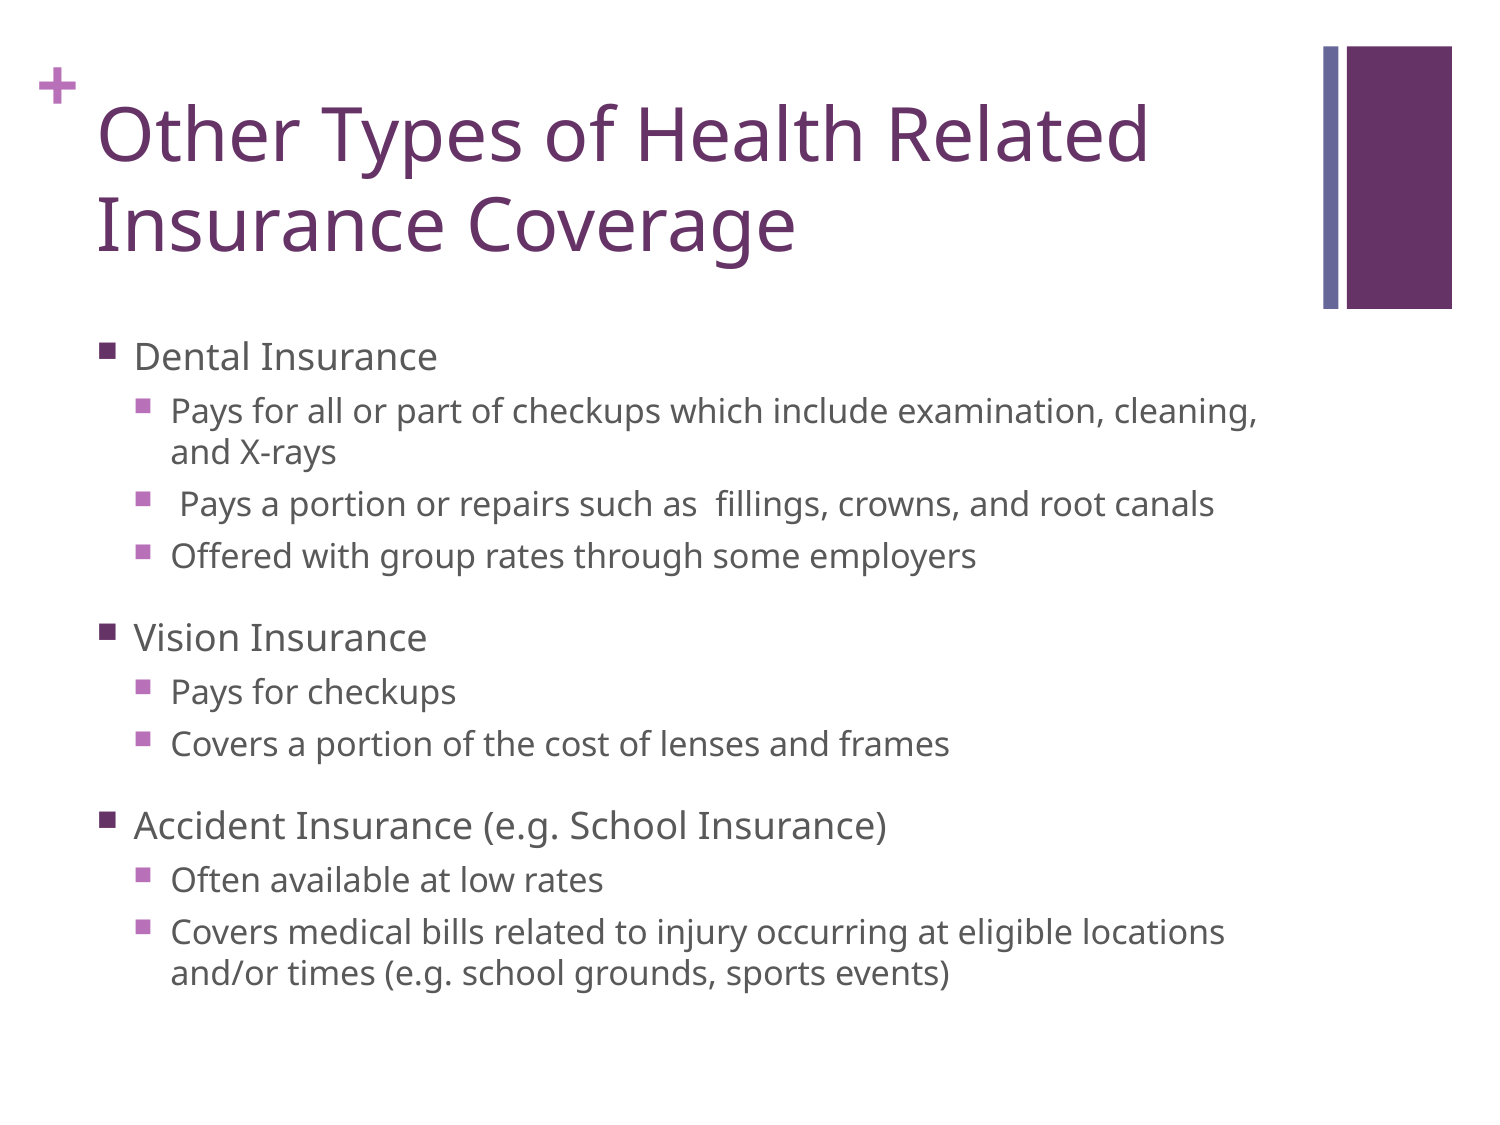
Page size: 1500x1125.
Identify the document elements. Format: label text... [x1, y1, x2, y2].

title Other Types of Health Related Insurance Coverage [81, 79, 1322, 263]
list Dental Insurance Pays for all or part of checkups which include examination, cleaning, and X-rays Pays a portion or repairs such as fillings, crowns, and root canals Offered with group rates through some employers Vision Insurance Pays for checkups Covers a portion of the cost of lenses and frames Accident Insurance (e.g. School Insurance) Often available at low rates Covers medical bills related to injury occurring at eligible locations and/or times (e.g. school grounds, sports events) [81, 324, 1322, 1006]
